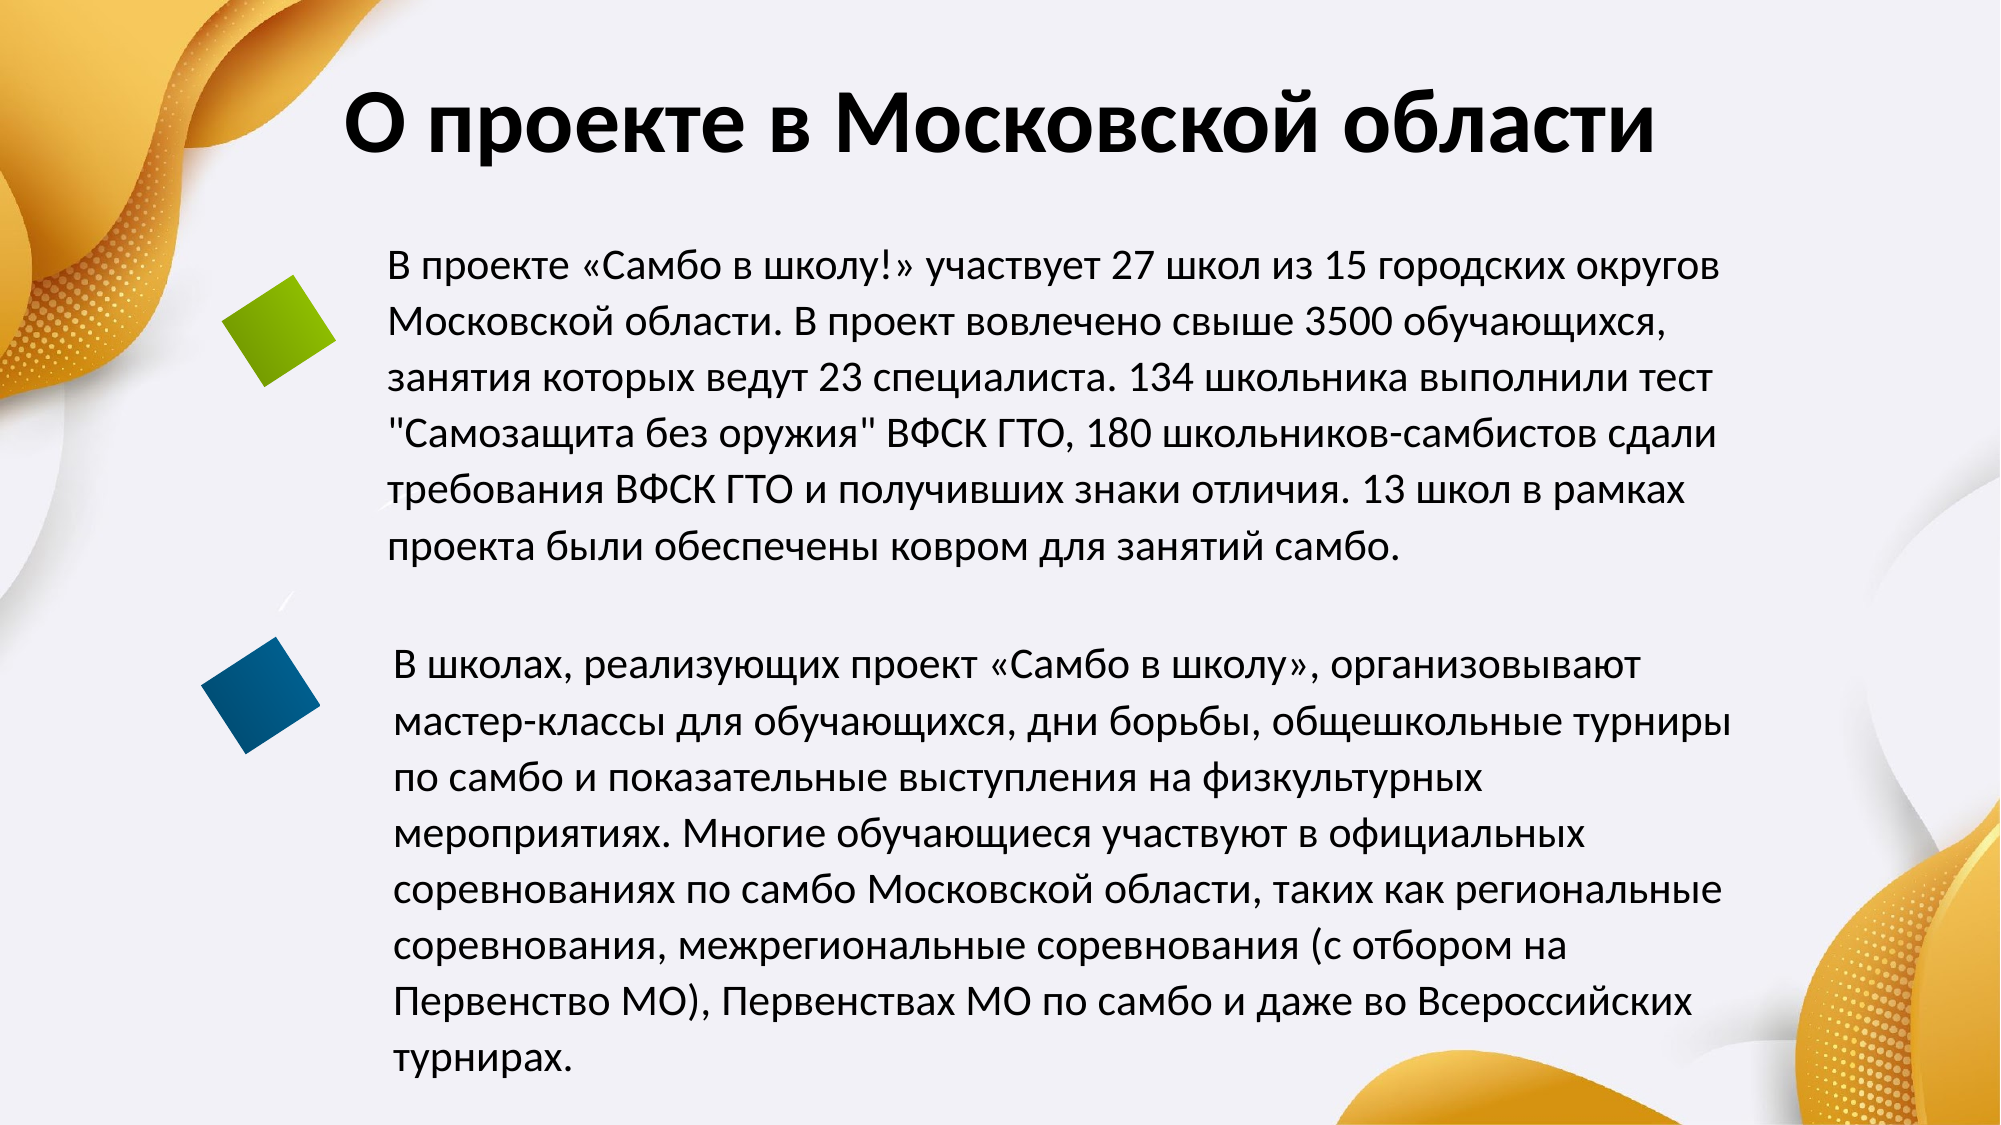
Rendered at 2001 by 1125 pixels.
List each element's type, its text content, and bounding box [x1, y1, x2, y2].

picture [0, 0, 2000, 1125]
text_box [221, 223, 1779, 694]
title О проекте в Московской области [329, 59, 1863, 186]
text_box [200, 623, 1768, 1125]
